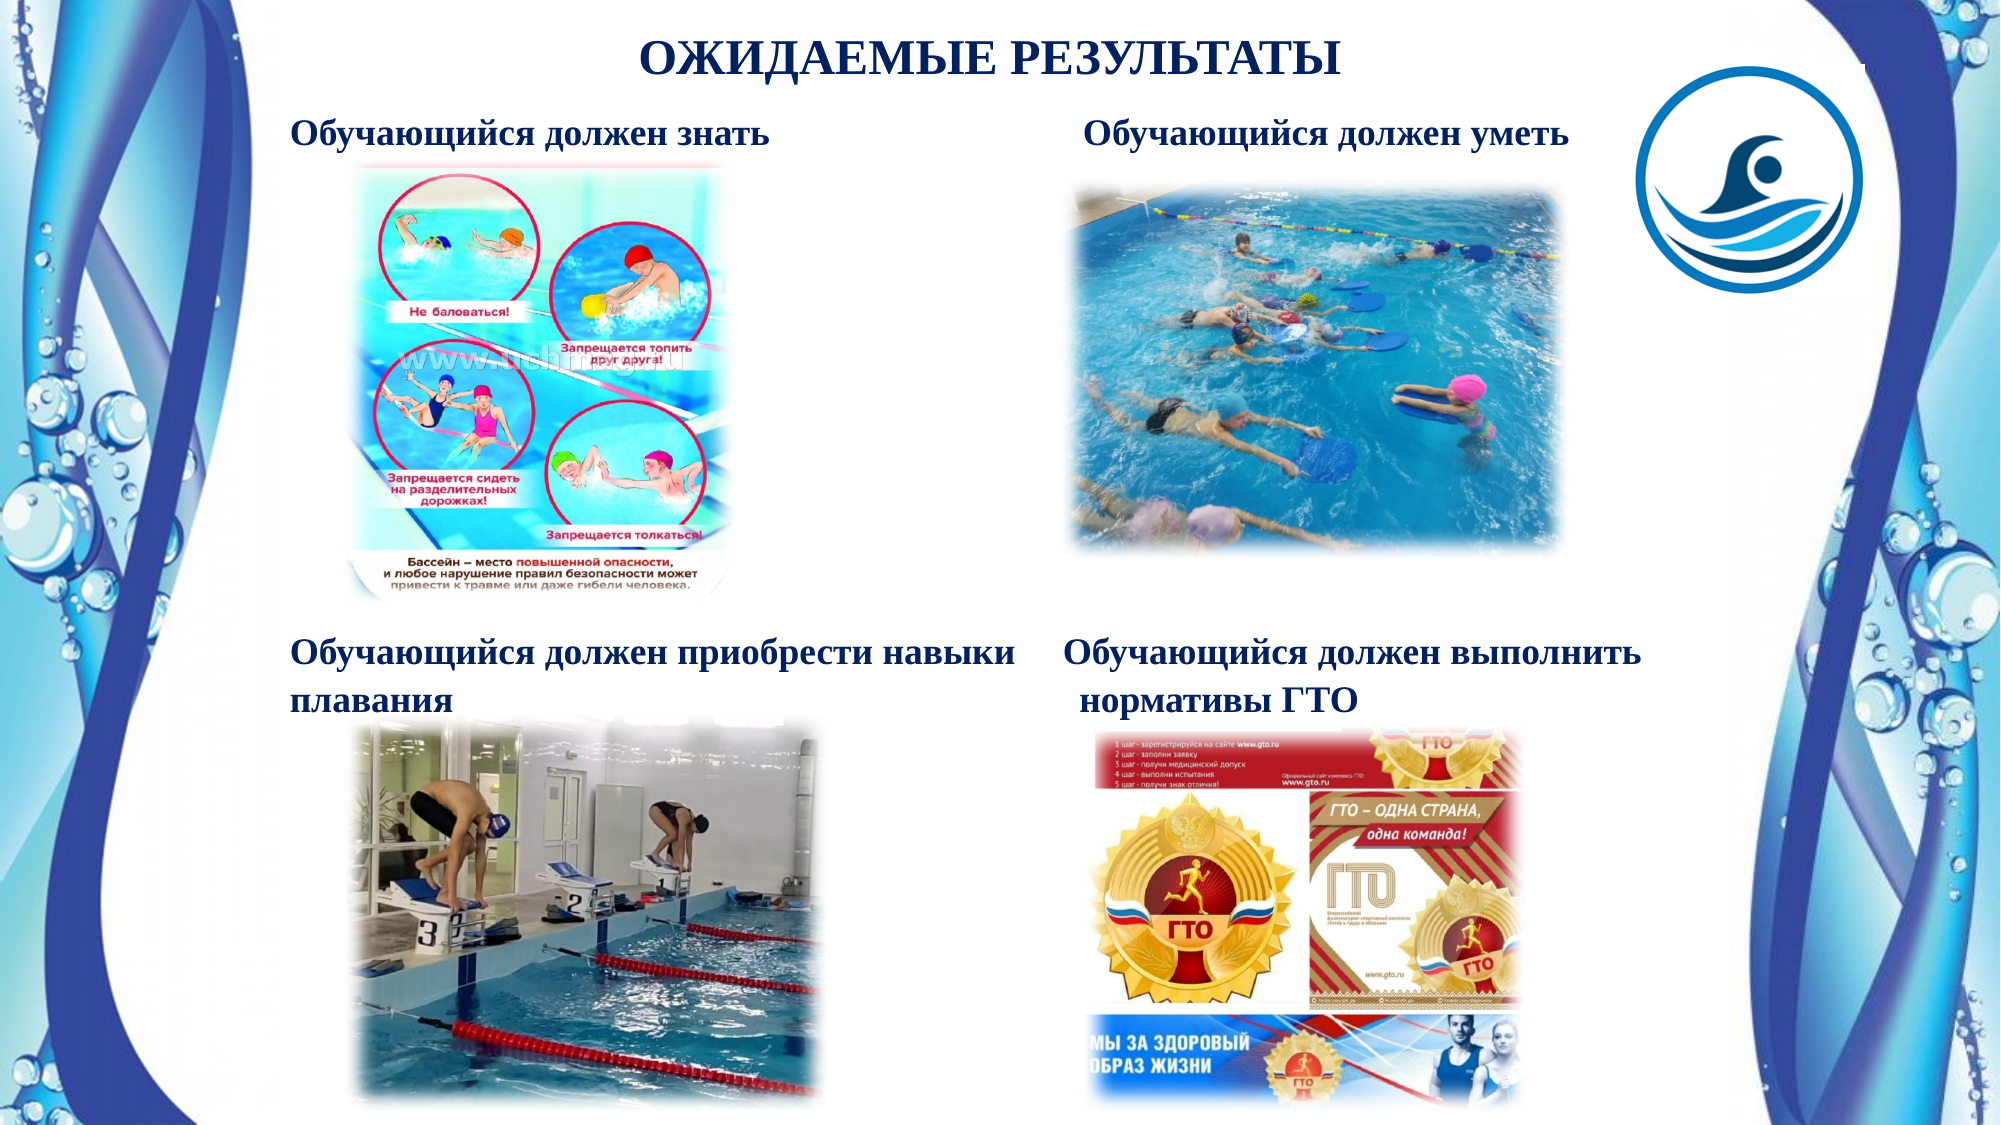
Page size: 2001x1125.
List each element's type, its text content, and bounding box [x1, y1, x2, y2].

picture [343, 157, 736, 605]
text_box Обучающийся должен знать Обучающийся должен уметь Обучающийся должен приобрести навыки Обучающийся должен выполнить плавания нормативы ГТО [279, 97, 1666, 728]
text_box ОЖИДАЕМЫЕ РЕЗУЛЬТАТЫ [623, 17, 1357, 93]
picture [343, 712, 829, 1112]
picture [1081, 723, 1527, 1112]
picture [1634, 0, 2000, 1125]
picture [1059, 177, 1571, 562]
picture [0, 0, 279, 1125]
